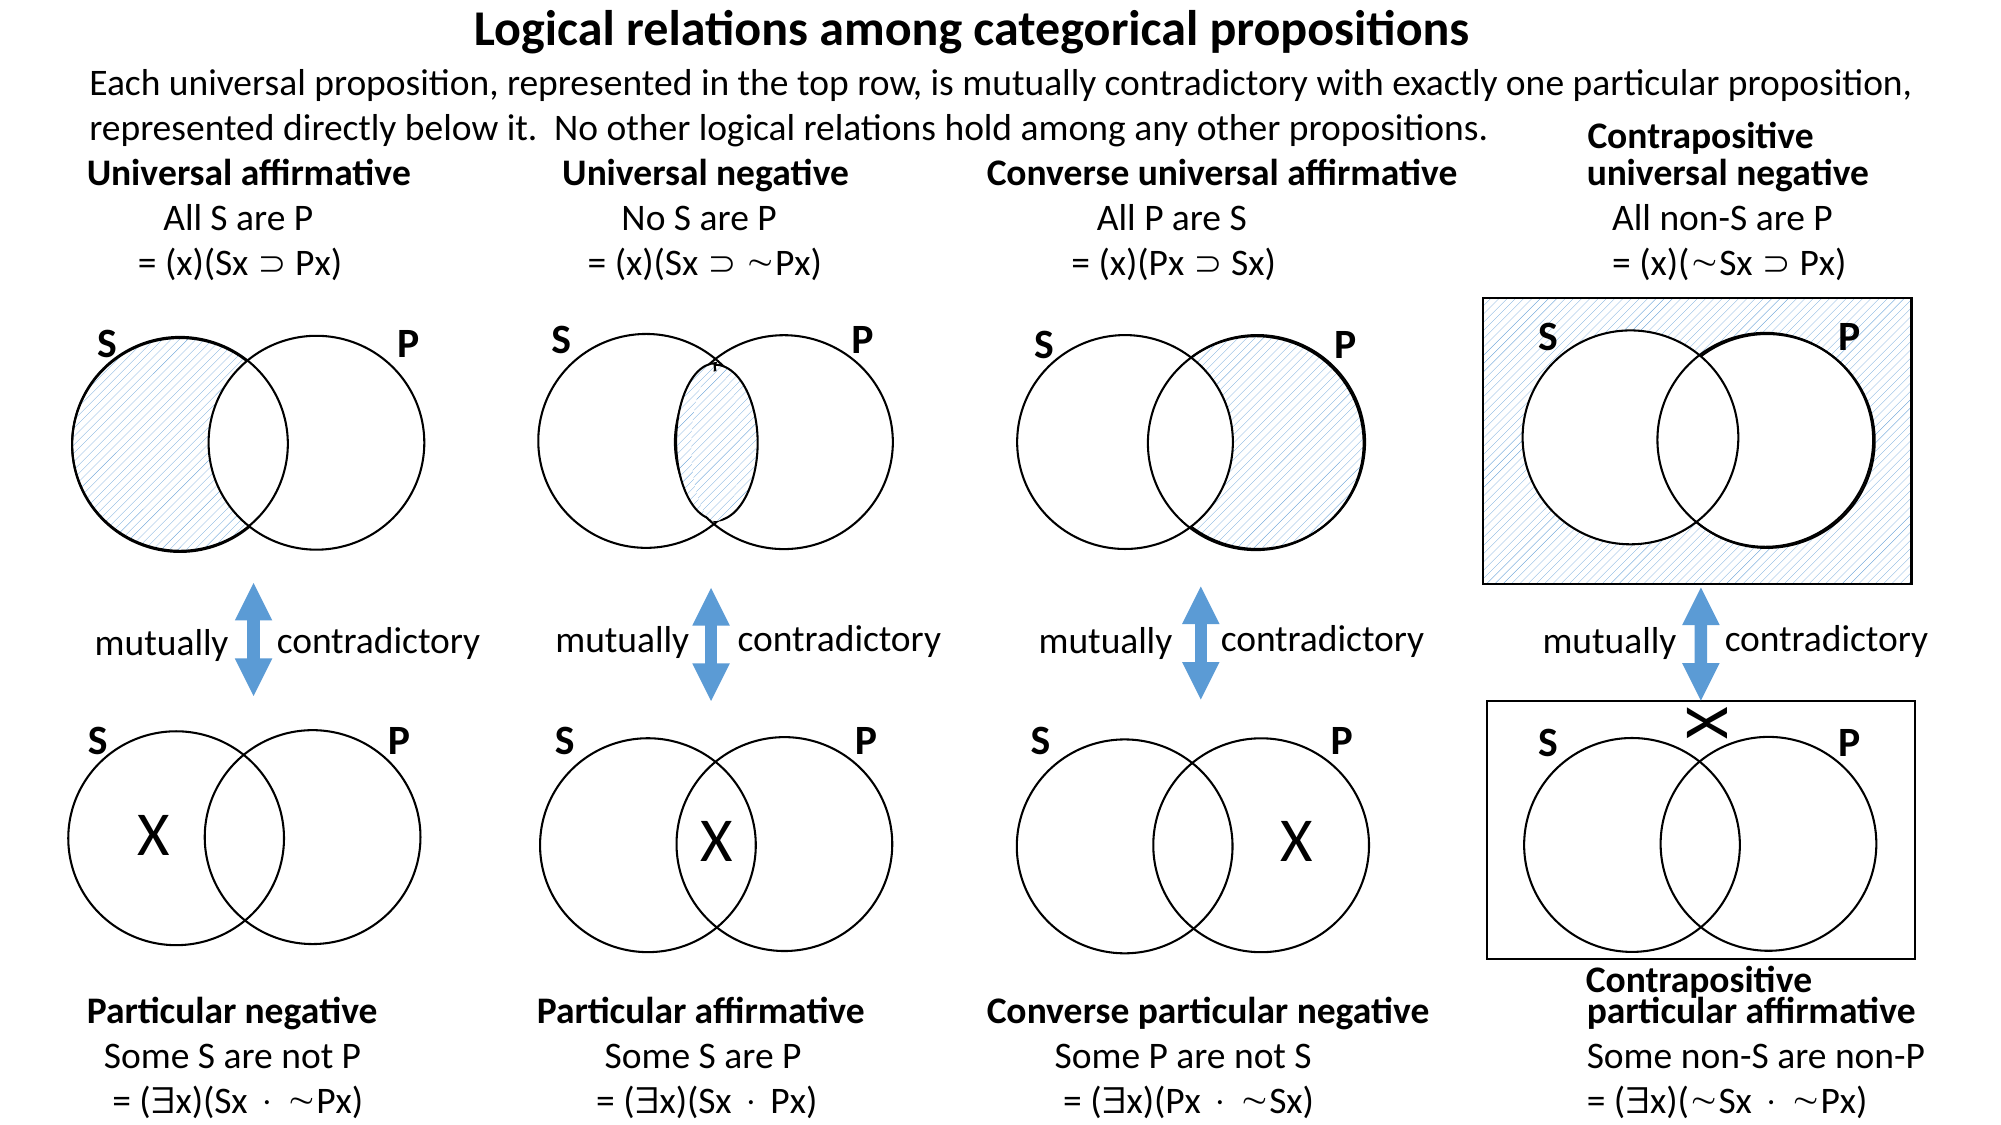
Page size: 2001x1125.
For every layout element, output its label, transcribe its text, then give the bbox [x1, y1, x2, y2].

text_box S P [1019, 309, 1372, 375]
text_box [1482, 336, 1913, 585]
text_box [675, 361, 717, 520]
text_box [537, 370, 717, 549]
text_box Contrapositive [1571, 947, 1828, 1008]
text_box S P [1015, 705, 1368, 771]
text_box S P [540, 705, 892, 771]
text_box mutually [540, 621, 705, 668]
text_box contradictory [1709, 620, 1944, 698]
text_box [539, 771, 757, 954]
text_box [71, 374, 289, 552]
text_box X [123, 785, 186, 875]
text_box [1521, 366, 1696, 546]
text_box X [685, 791, 748, 882]
text_box [717, 771, 894, 953]
text_box [1194, 771, 1371, 954]
text_box [245, 771, 422, 946]
text_box [249, 374, 426, 551]
text_box X [1657, 692, 1747, 706]
text_box S P [536, 304, 889, 370]
text_box mutually [1023, 621, 1188, 668]
text_box [1016, 375, 1189, 551]
text_box Particular negative Particular affirmative Converse particular negative particular affirmative Some S are not P Some S are P Some P are not S Some non-S are non-P = (x)(Sx  Px) = (x)(Sx  Px) = (x)(Px  Sx) = (x)(Sx  Px) [72, 979, 2000, 1125]
text_box [1656, 366, 1875, 548]
text_box [713, 363, 759, 522]
text_box [714, 370, 894, 551]
text_box S P [1523, 300, 1876, 366]
text_box [67, 771, 286, 947]
text_box mutually [79, 624, 244, 670]
text_box [690, 370, 742, 523]
text_box S P [73, 705, 426, 771]
text_box Each universal proposition, represented in the top row, is mutually contradictory with exactly one particular proposition, represented directly below it. No other logical relations hold among any other propositions. [74, 50, 1930, 140]
text_box [1146, 375, 1365, 552]
text_box S P [1523, 706, 1876, 772]
text_box [1015, 771, 1234, 955]
text_box contradictory [1205, 620, 1440, 698]
text_box X [1265, 791, 1328, 882]
text_box contradictory [722, 619, 956, 698]
text_box Universal affirmative Universal negative Converse universal affirmative universal negative All S are P No S are P All P are S All non-S are P = (x)(Sx  Px) = (x)(Sx  Px) = (x)(Px  Sx) = (x)(Sx  Px) [72, 140, 1943, 336]
text_box mutually [1527, 621, 1692, 668]
text_box contradictory [261, 622, 496, 700]
text_box Logical relations among categorical propositions [459, 0, 1485, 50]
text_box Contrapositive [1572, 103, 1830, 163]
text_box [1486, 700, 1916, 960]
text_box S P [82, 308, 435, 374]
